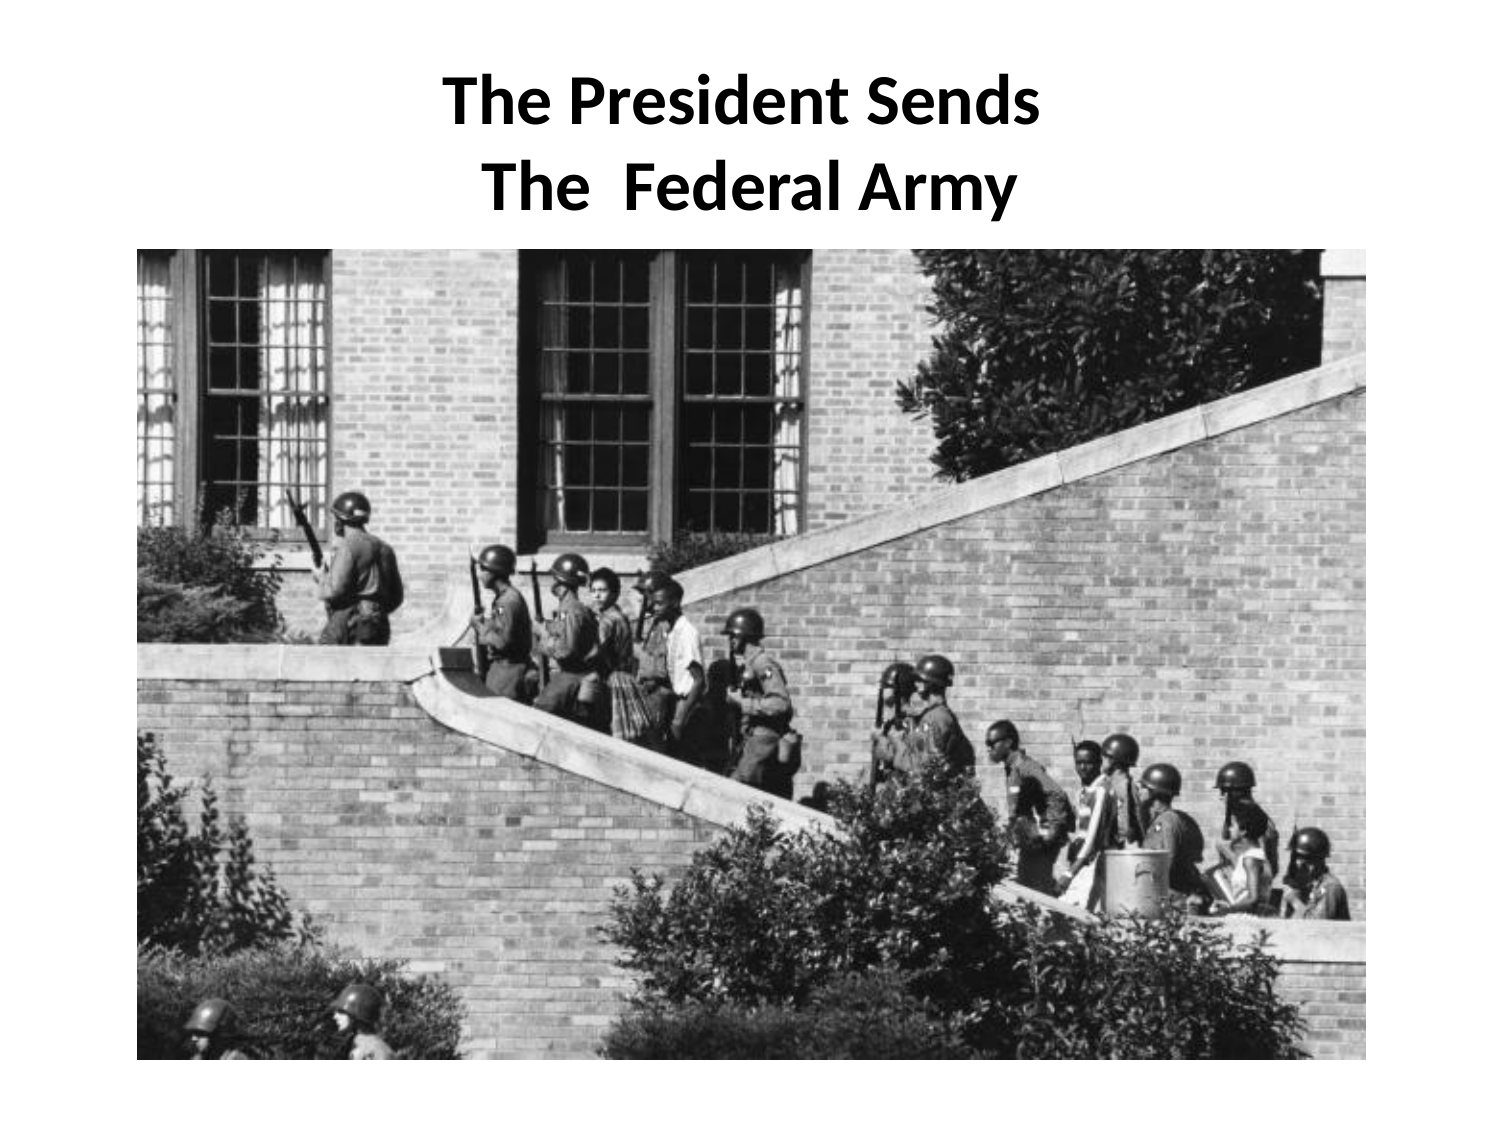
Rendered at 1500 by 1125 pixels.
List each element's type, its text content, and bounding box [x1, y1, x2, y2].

picture [137, 249, 1366, 1060]
title The President Sends The Federal Army [74, 44, 1426, 233]
